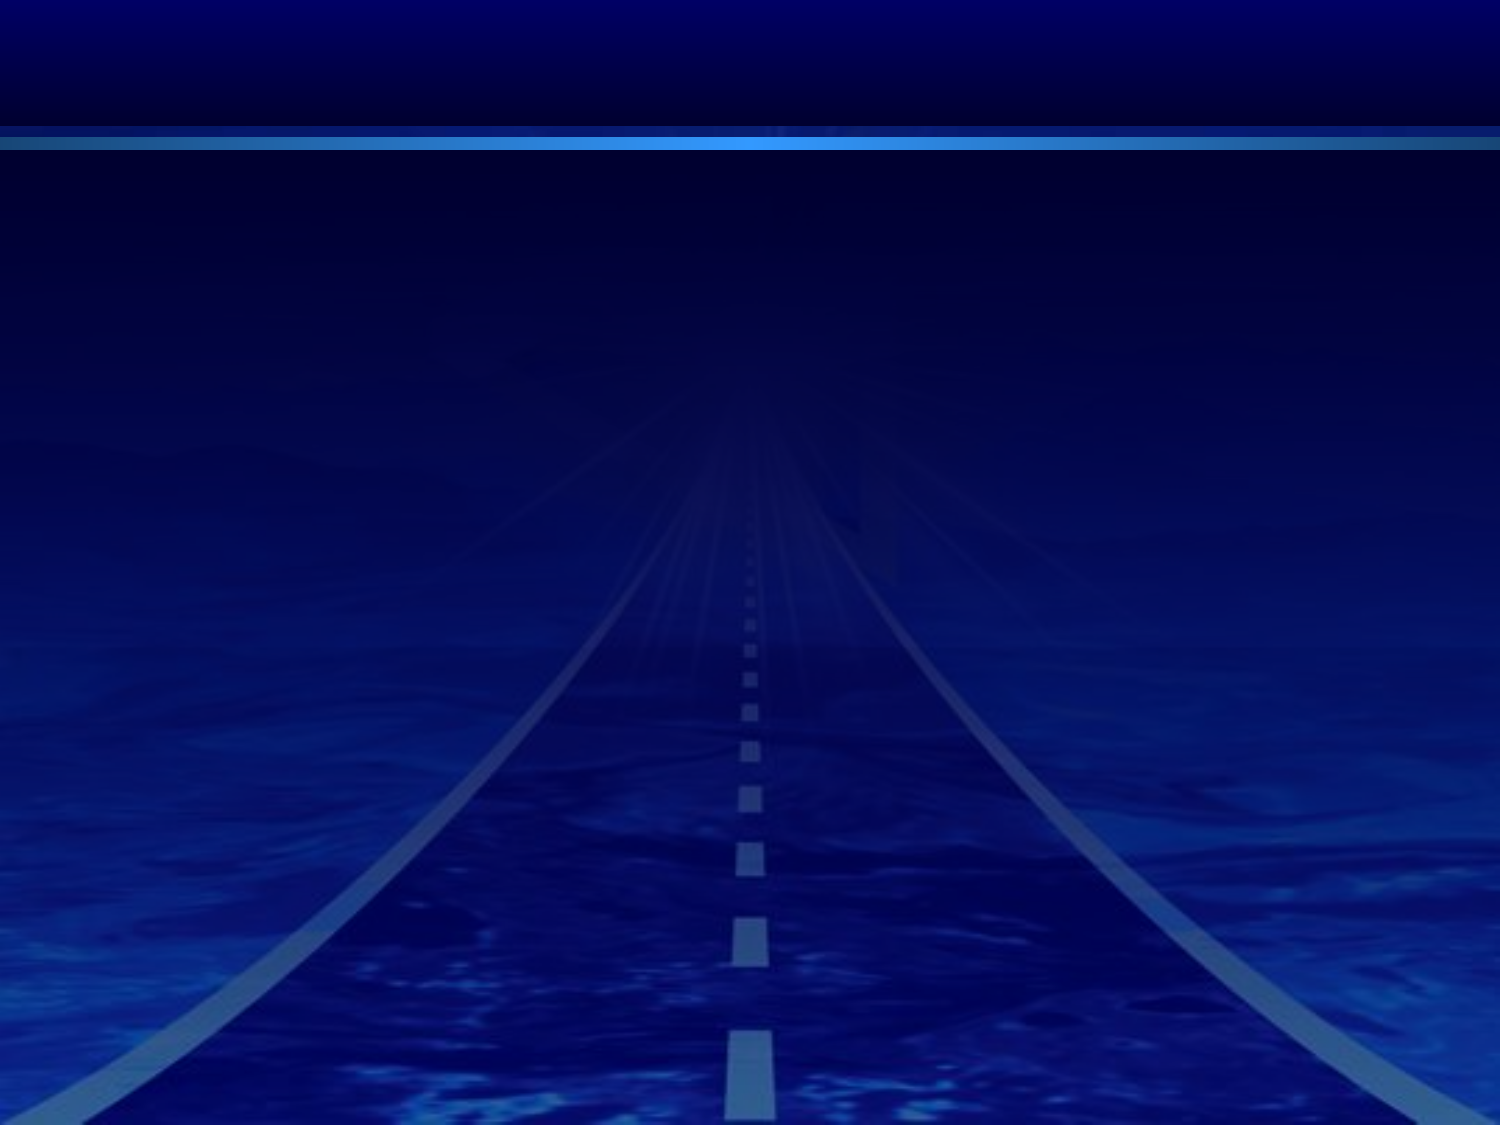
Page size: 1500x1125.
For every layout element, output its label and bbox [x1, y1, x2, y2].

picture [0, 125, 1500, 137]
